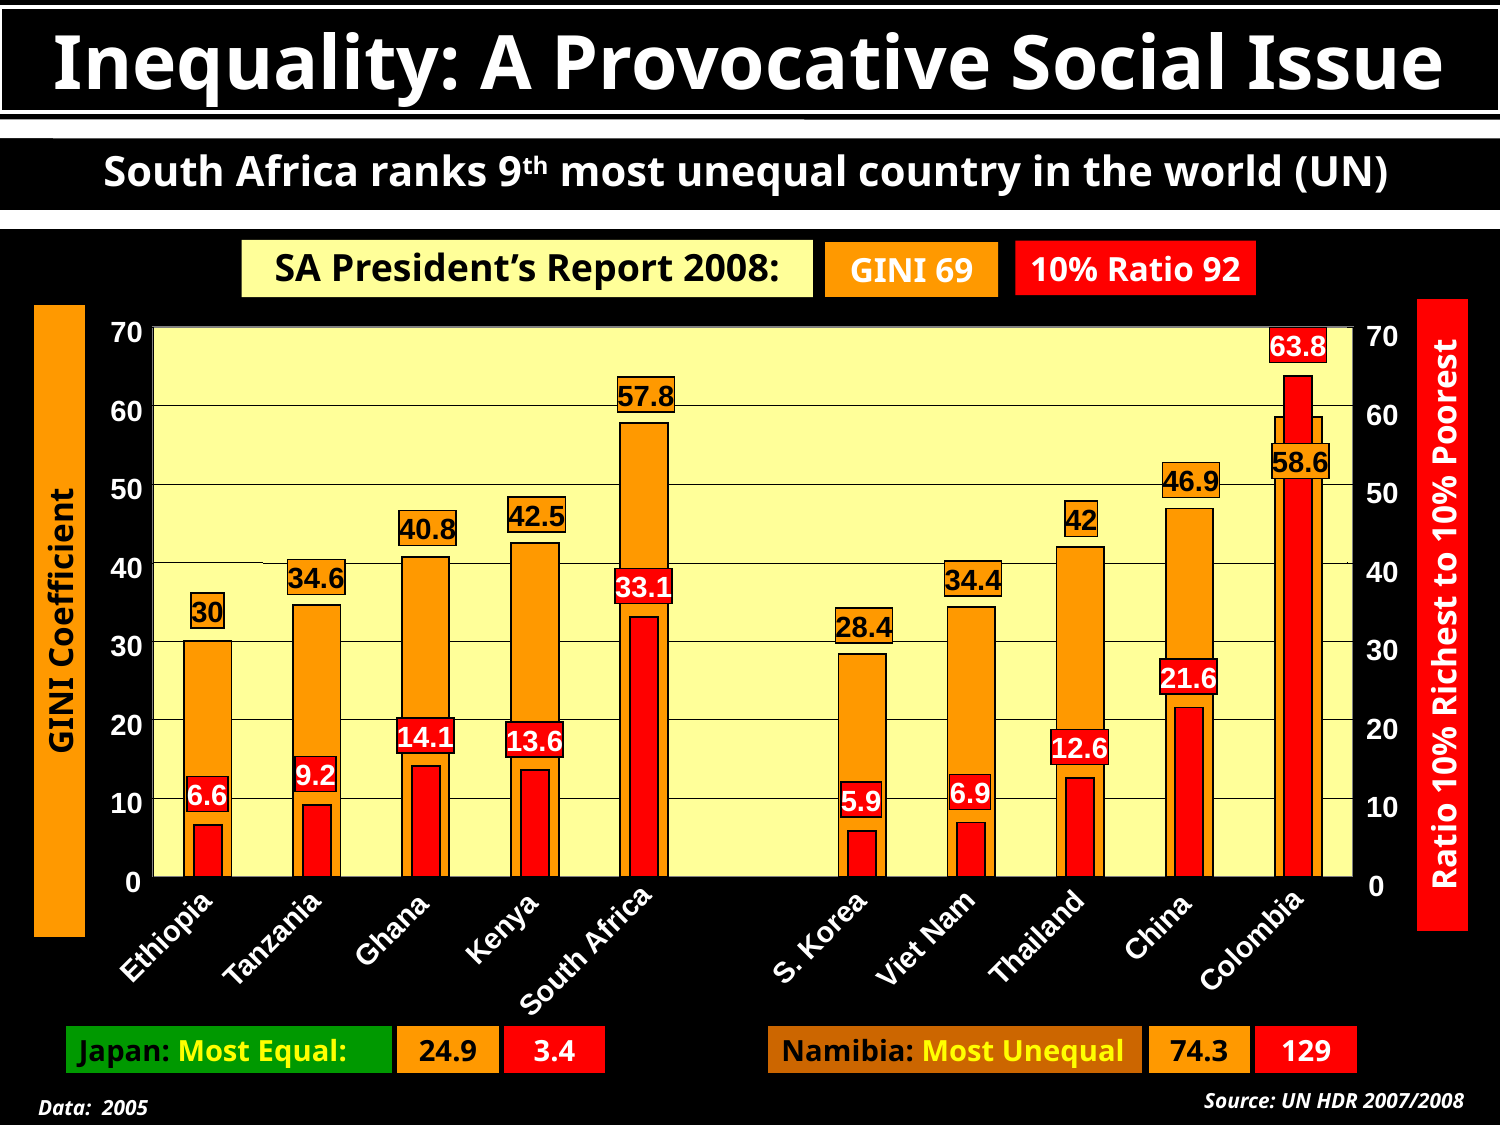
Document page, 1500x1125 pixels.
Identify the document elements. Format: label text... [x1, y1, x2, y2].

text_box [241, 239, 1268, 295]
text_box Inequality: A Provocative Social Issue [0, 7, 1500, 112]
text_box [23, 296, 1480, 1125]
text_box South Africa ranks 9th most unequal country in the world (UN) [34, 141, 1457, 204]
